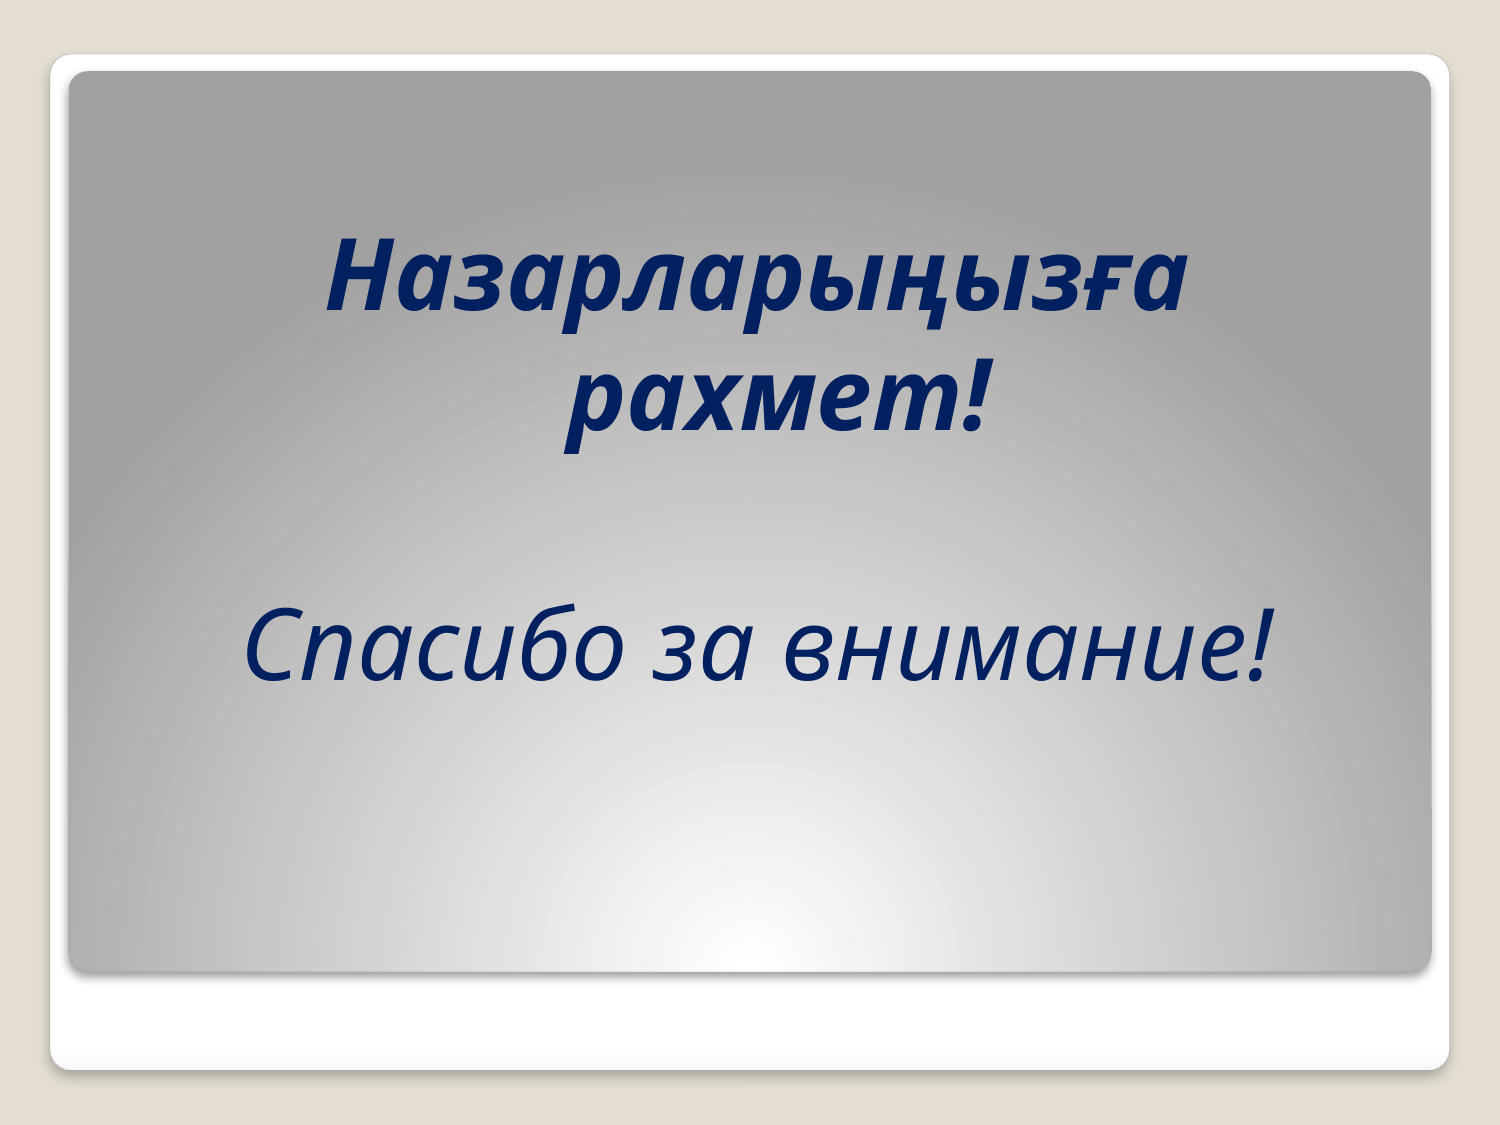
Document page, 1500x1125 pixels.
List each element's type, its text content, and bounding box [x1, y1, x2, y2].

list Назарларыңызға рахмет! Спасибо за внимание! [75, 70, 1425, 1005]
